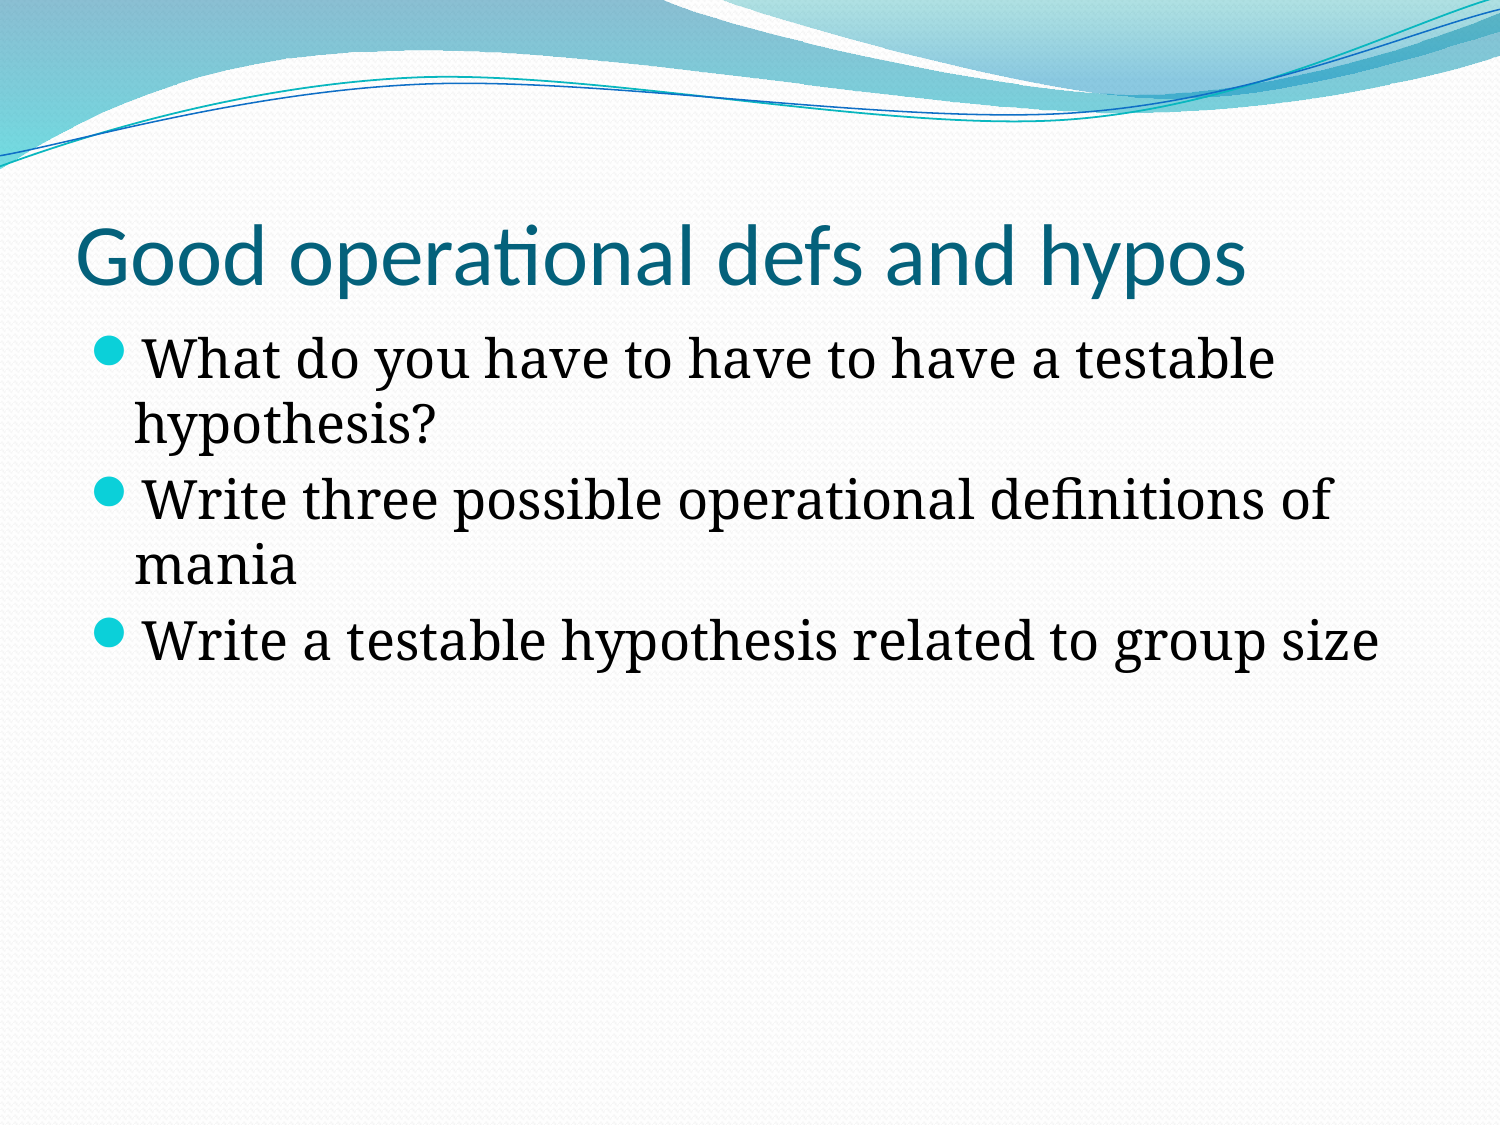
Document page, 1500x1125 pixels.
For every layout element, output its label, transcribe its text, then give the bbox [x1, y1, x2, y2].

list What do you have to have to have a testable hypothesis? Write three possible operational definitions of mania Write a testable hypothesis related to group size [75, 317, 1425, 1038]
title Good operational defs and hypos [75, 115, 1425, 303]
